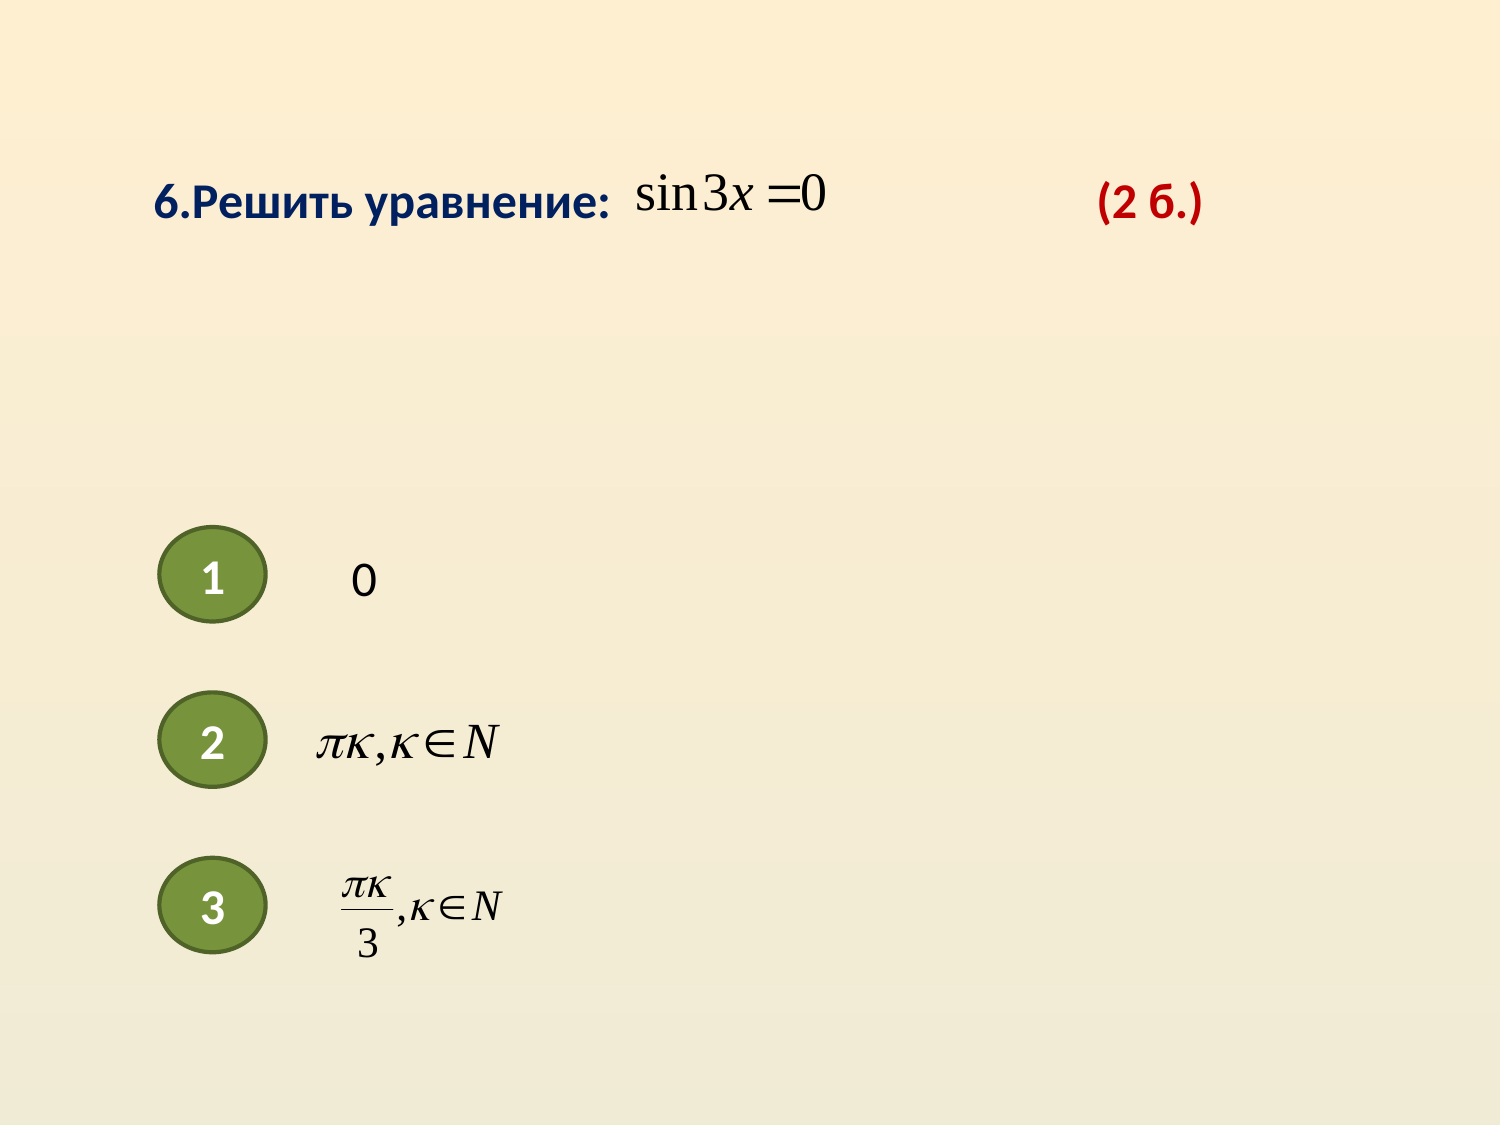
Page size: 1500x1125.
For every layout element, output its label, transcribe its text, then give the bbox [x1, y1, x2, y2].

text_box 6.Решить уравнение: [138, 160, 627, 236]
text_box (2 б.) [1081, 160, 1219, 236]
text_box 3 [157, 855, 268, 955]
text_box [312, 715, 508, 776]
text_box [631, 165, 833, 221]
text_box 2 [157, 690, 268, 789]
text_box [336, 857, 511, 965]
text_box 1 [157, 524, 268, 624]
text_box 0 [336, 538, 392, 614]
